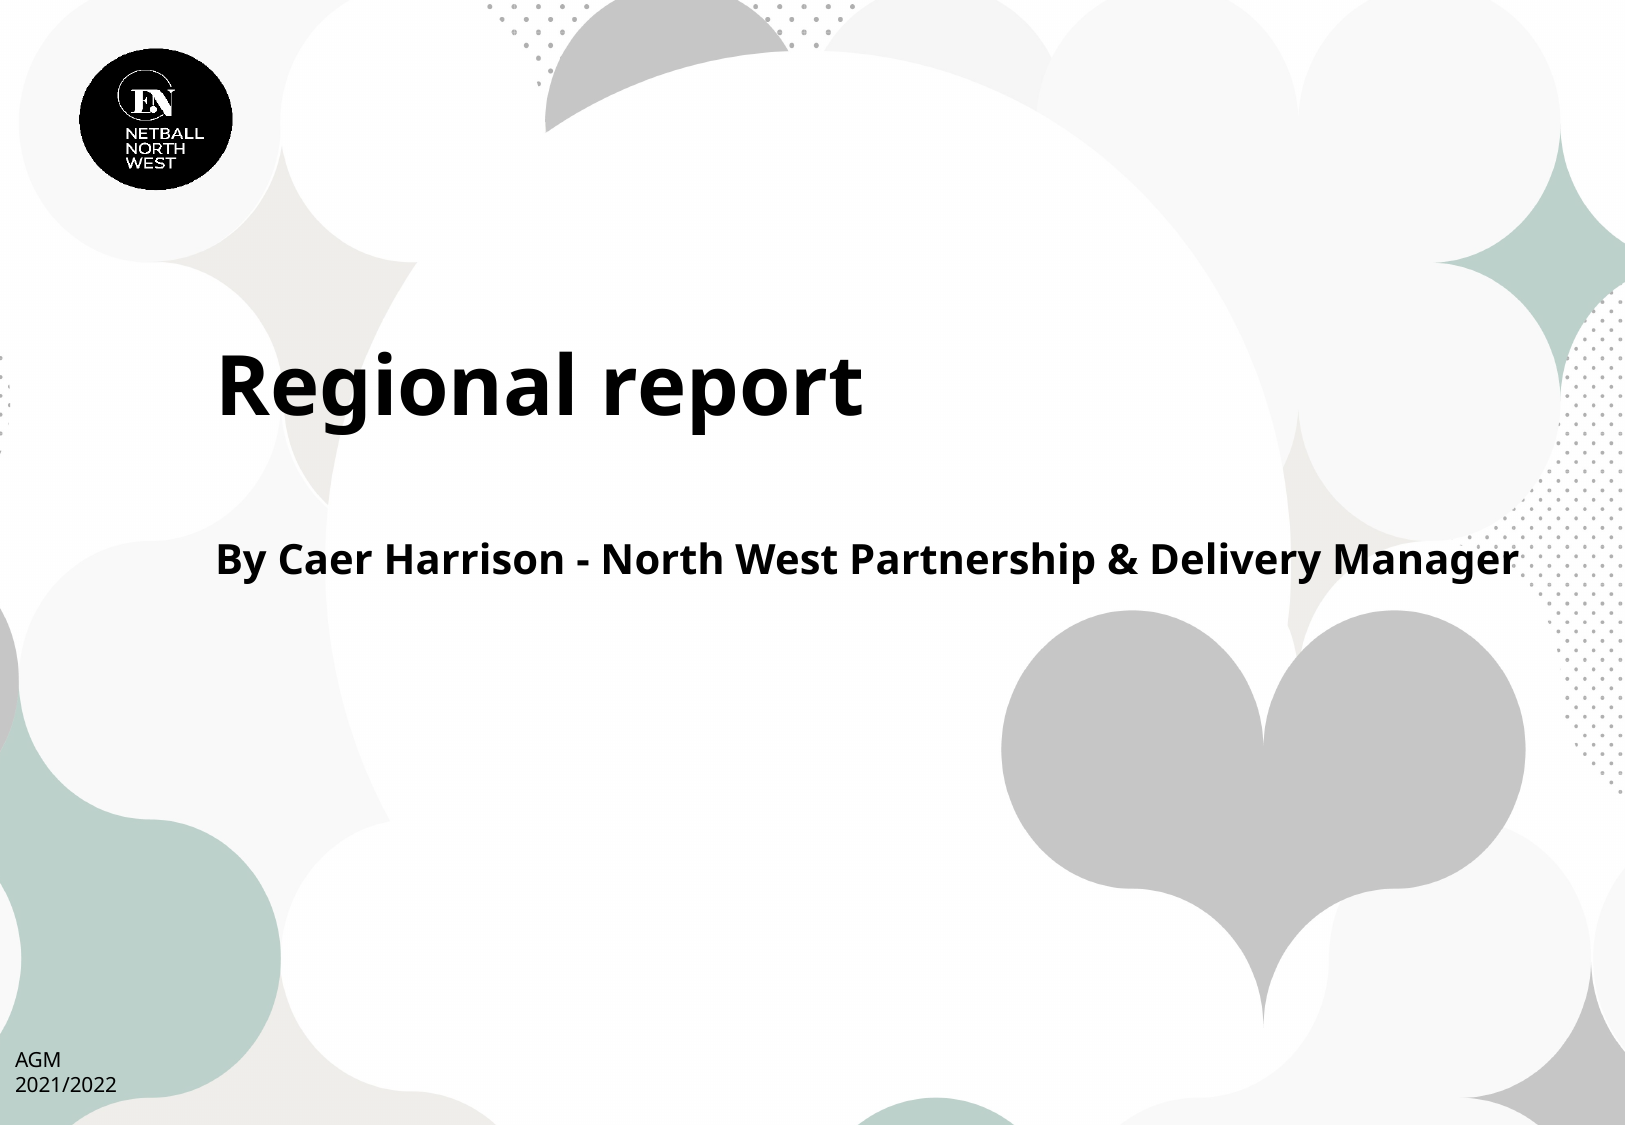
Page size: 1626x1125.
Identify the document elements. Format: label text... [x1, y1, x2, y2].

picture [76, 46, 235, 193]
title Regional report By Caer Harrison - North West Partnership & Delivery Manager [200, 324, 1550, 563]
